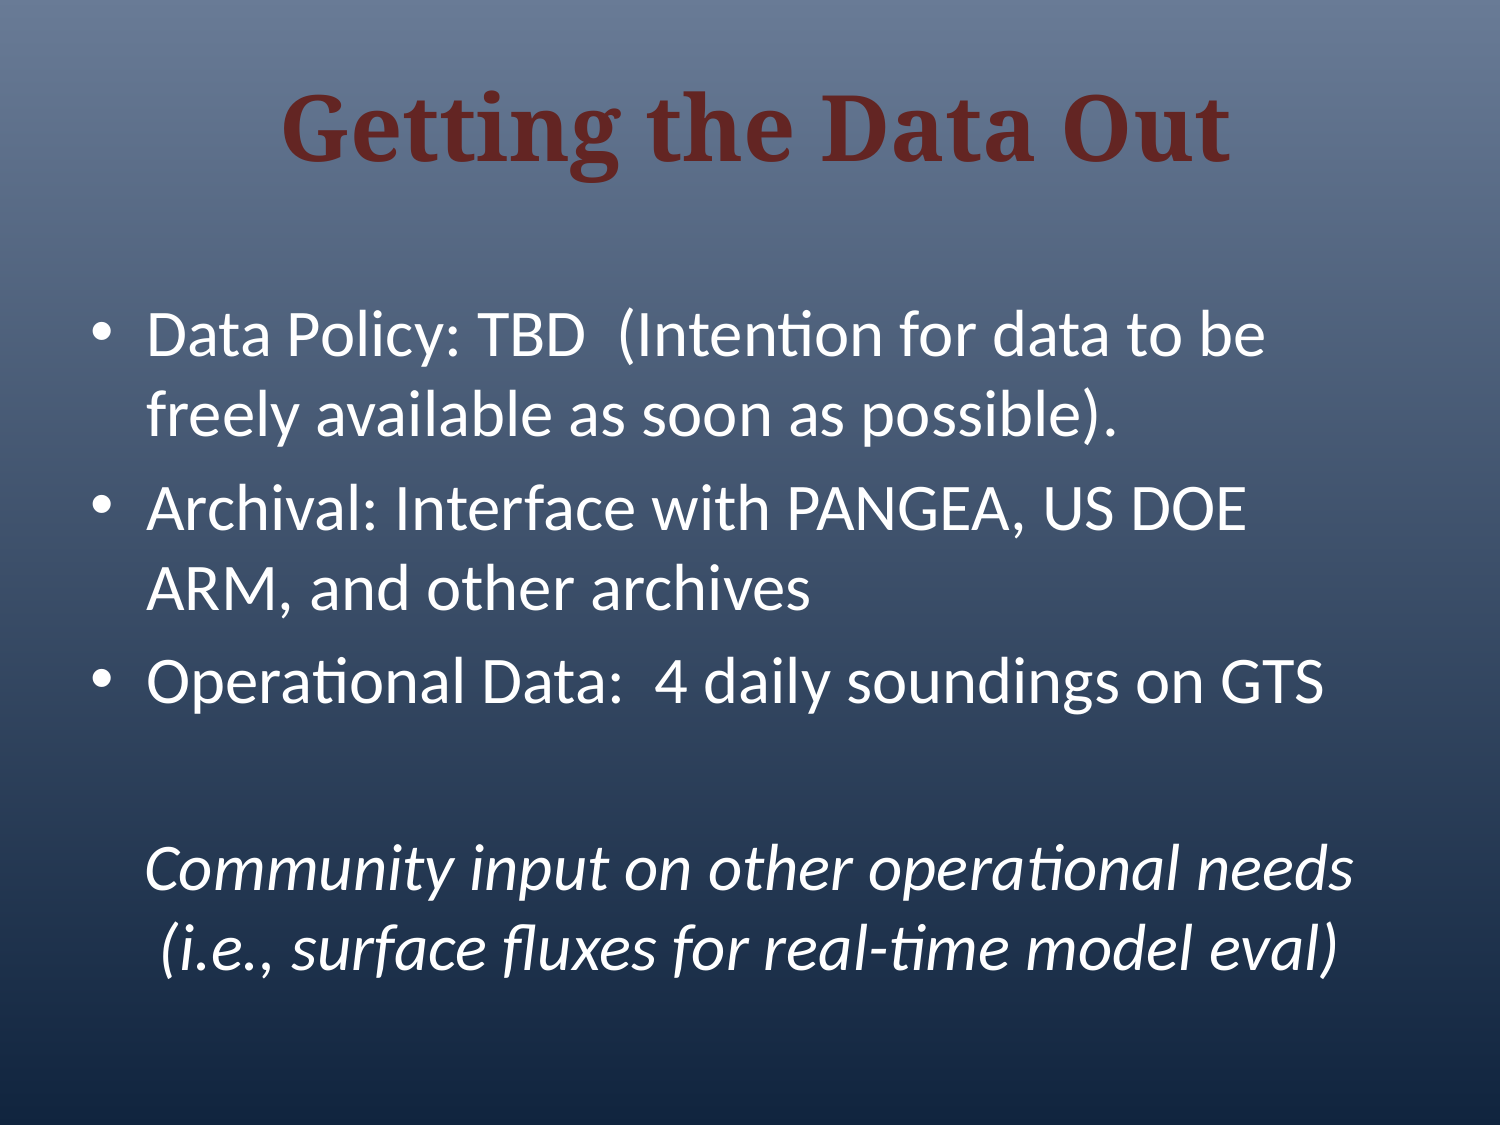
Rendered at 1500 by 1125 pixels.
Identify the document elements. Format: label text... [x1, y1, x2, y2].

text_box Getting the Data Out [150, 100, 1366, 153]
list Data Policy: TBD (Intention for data to be freely available as soon as possible). Archival: Interface with PANGEA, US DOE ARM, and other archives Operational Data: 4 daily soundings on GTS Community input on other operational needs (i.e., surface fluxes for real-time model eval) [75, 282, 1425, 1025]
